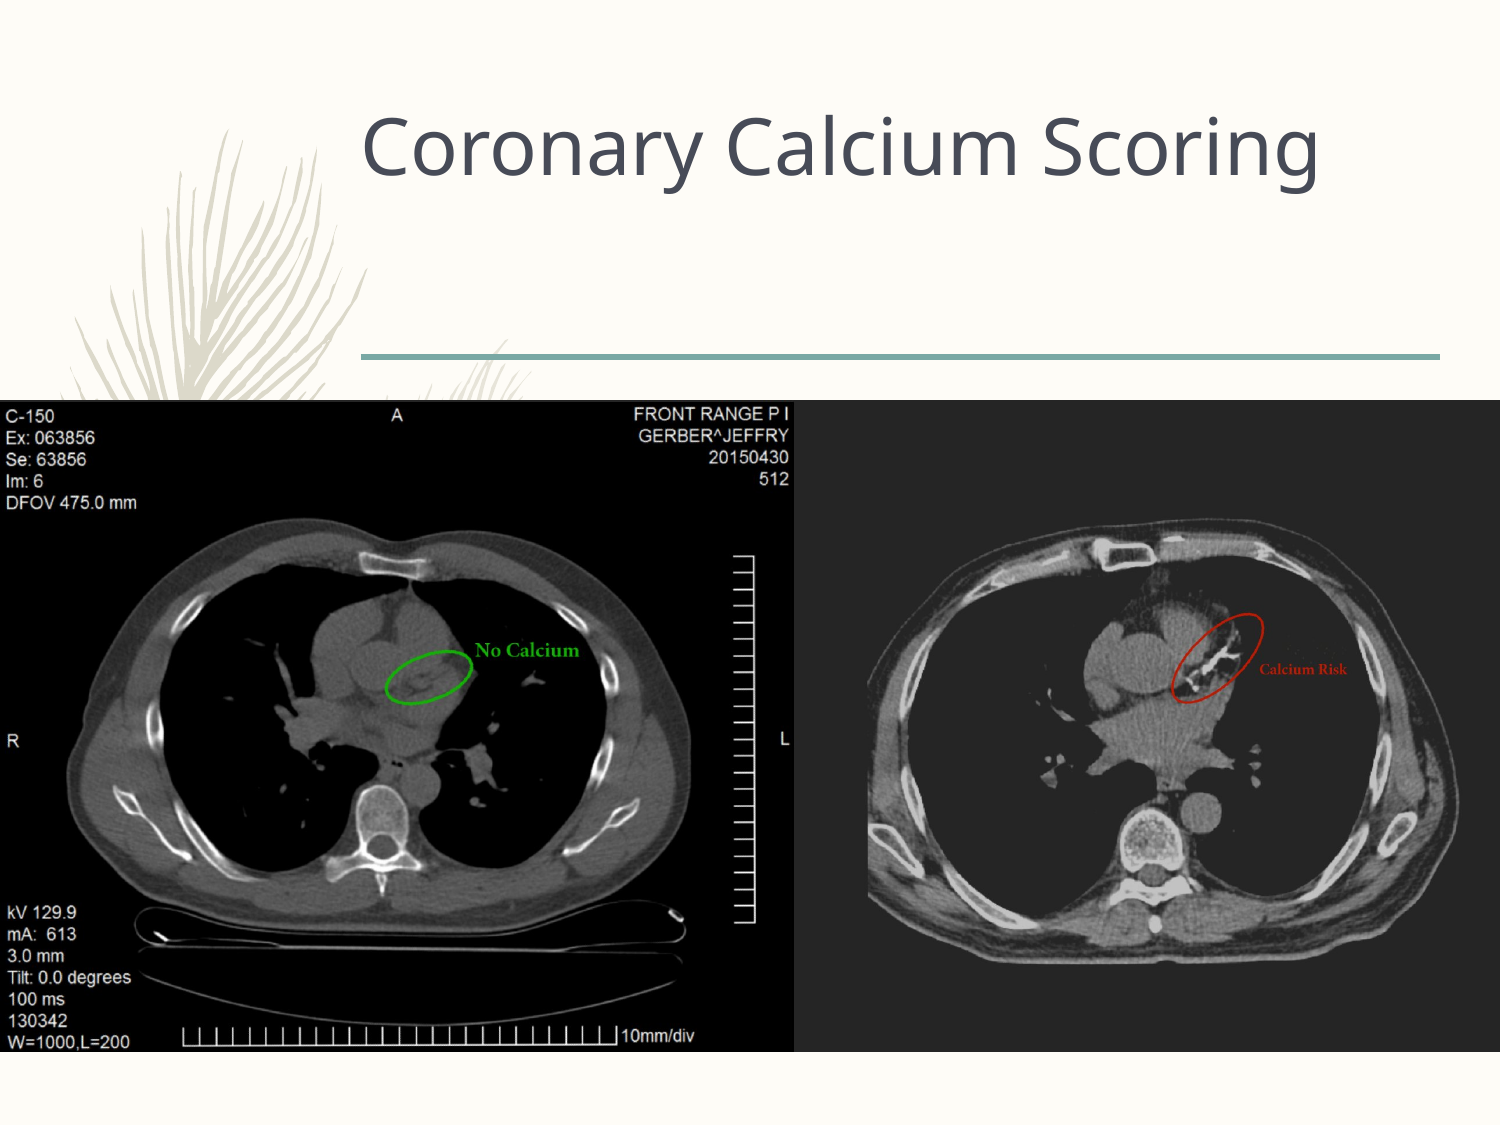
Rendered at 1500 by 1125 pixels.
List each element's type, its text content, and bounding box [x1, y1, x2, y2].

title Coronary Calcium Scoring [345, 93, 1440, 350]
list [0, 400, 1500, 1052]
